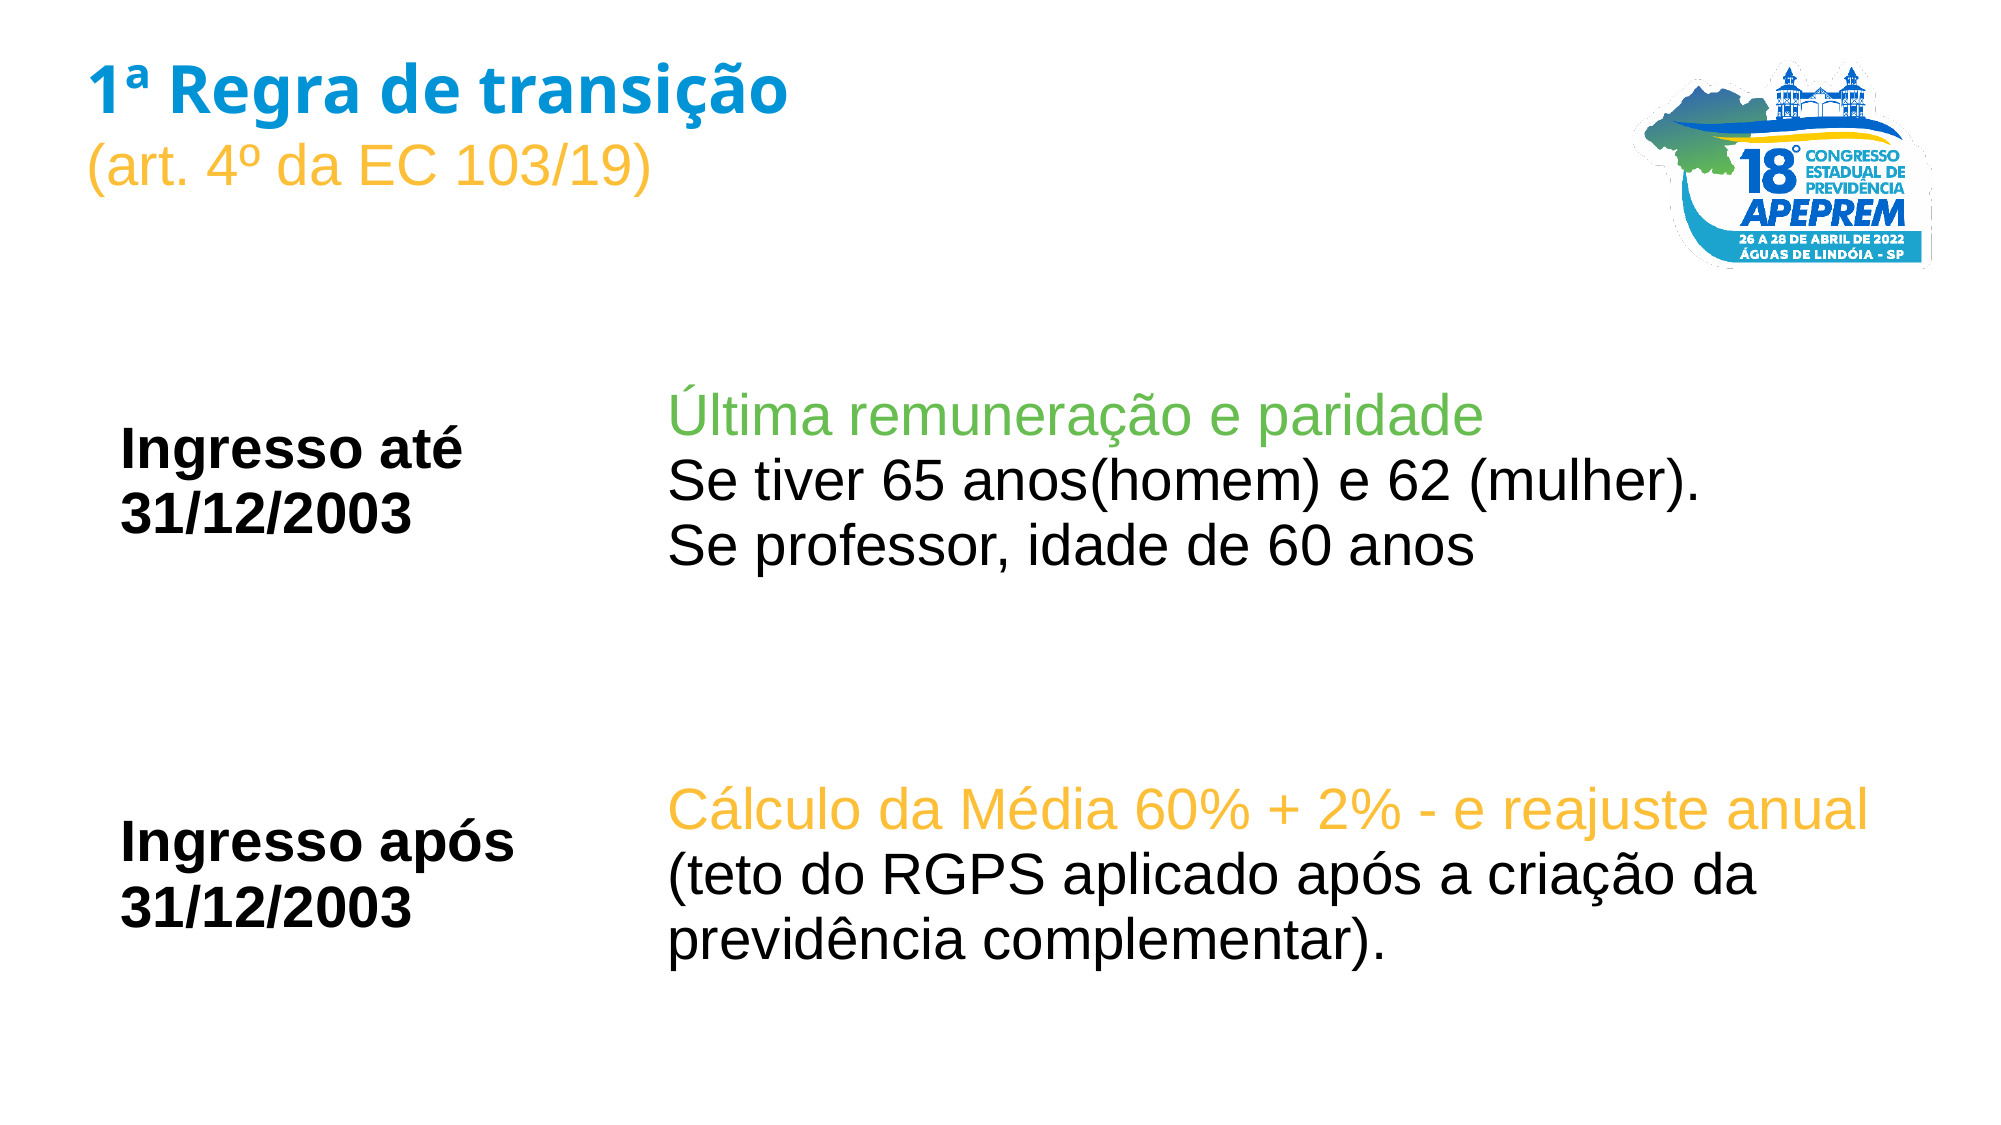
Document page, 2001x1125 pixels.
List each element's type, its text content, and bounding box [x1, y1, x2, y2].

text_box 1ª Regra de transição (art. 4º da EC 103/19) [72, 39, 1928, 205]
table_cell Ingresso após 31/12/2003 [109, 677, 656, 1071]
table_header Última remuneração e paridade Se tiver 65 anos(homem) e 62 (mulher). Se professor, idade de 60 anos [656, 284, 1928, 677]
table_cell Cálculo da Média 60% + 2% - e reajuste anual (teto do RGPS aplicado após a criação da previdência complementar). [656, 677, 1928, 1071]
table_header Ingresso até 31/12/2003 [109, 284, 656, 677]
picture [1632, 60, 1932, 269]
